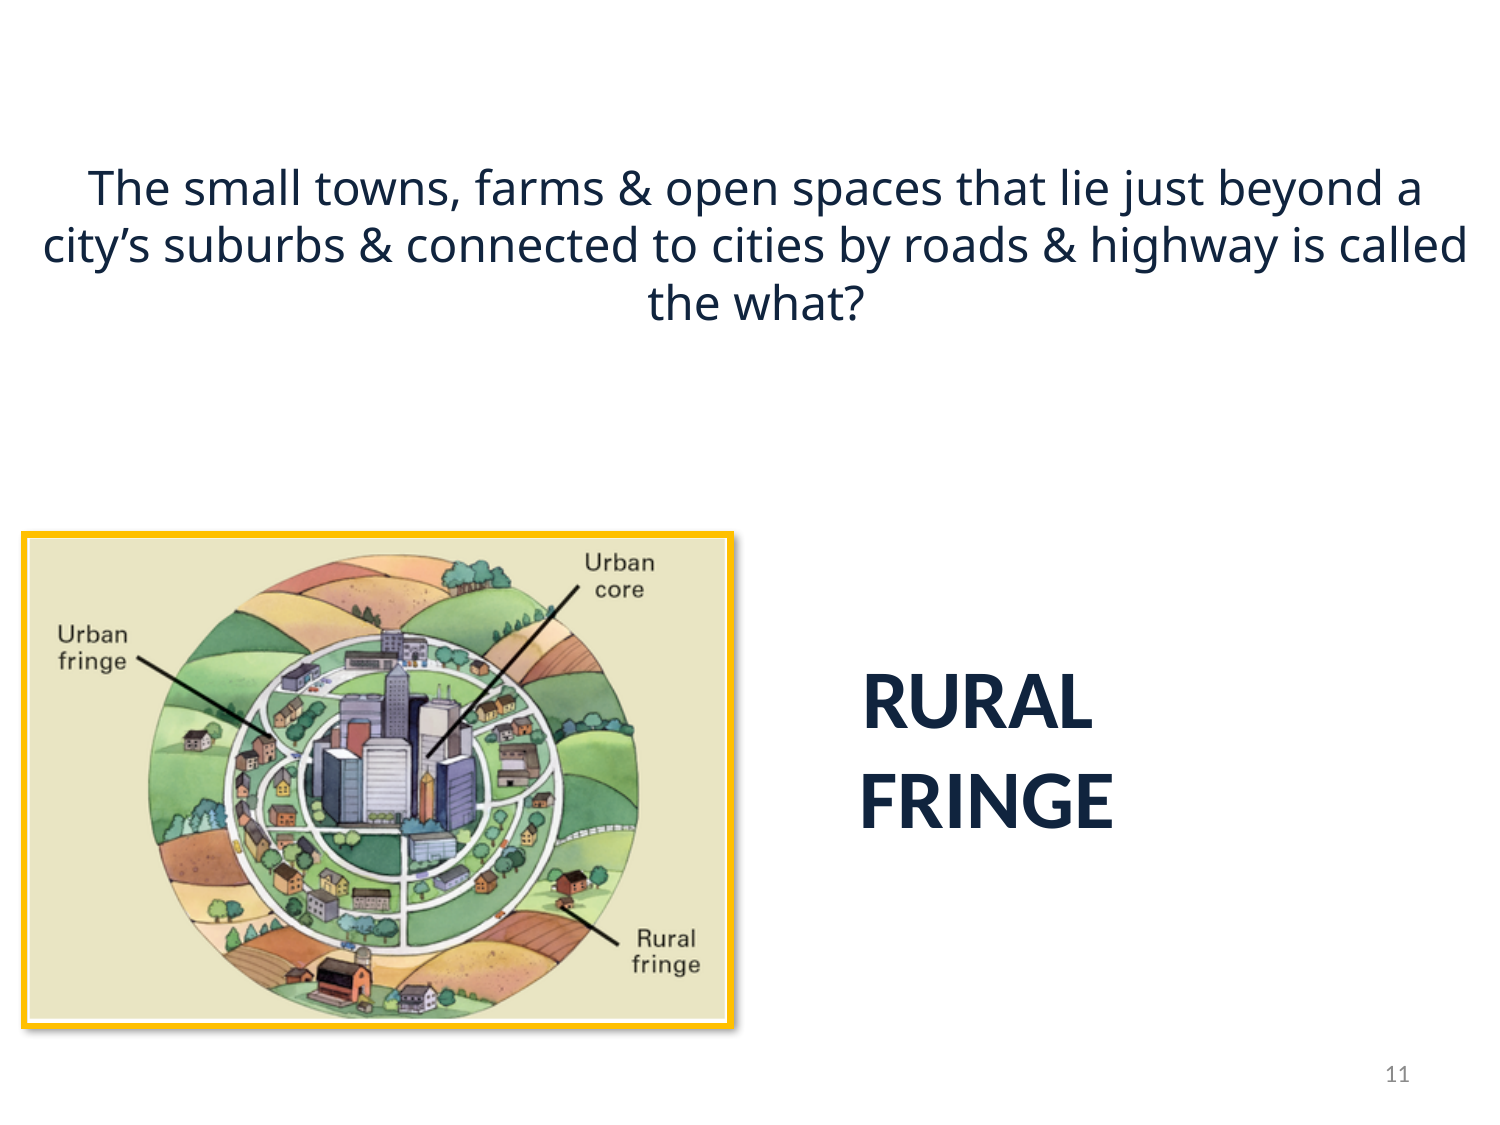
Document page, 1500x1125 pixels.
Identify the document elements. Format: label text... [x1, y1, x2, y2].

slide_number 11 [1074, 1042, 1425, 1103]
text_box RURAL FRINGE [743, 637, 1338, 853]
picture [27, 537, 728, 1023]
title The small towns, farms & open spaces that lie just beyond a city’s suburbs & connected to cities by roads & highway is called the what? [12, 149, 1500, 338]
